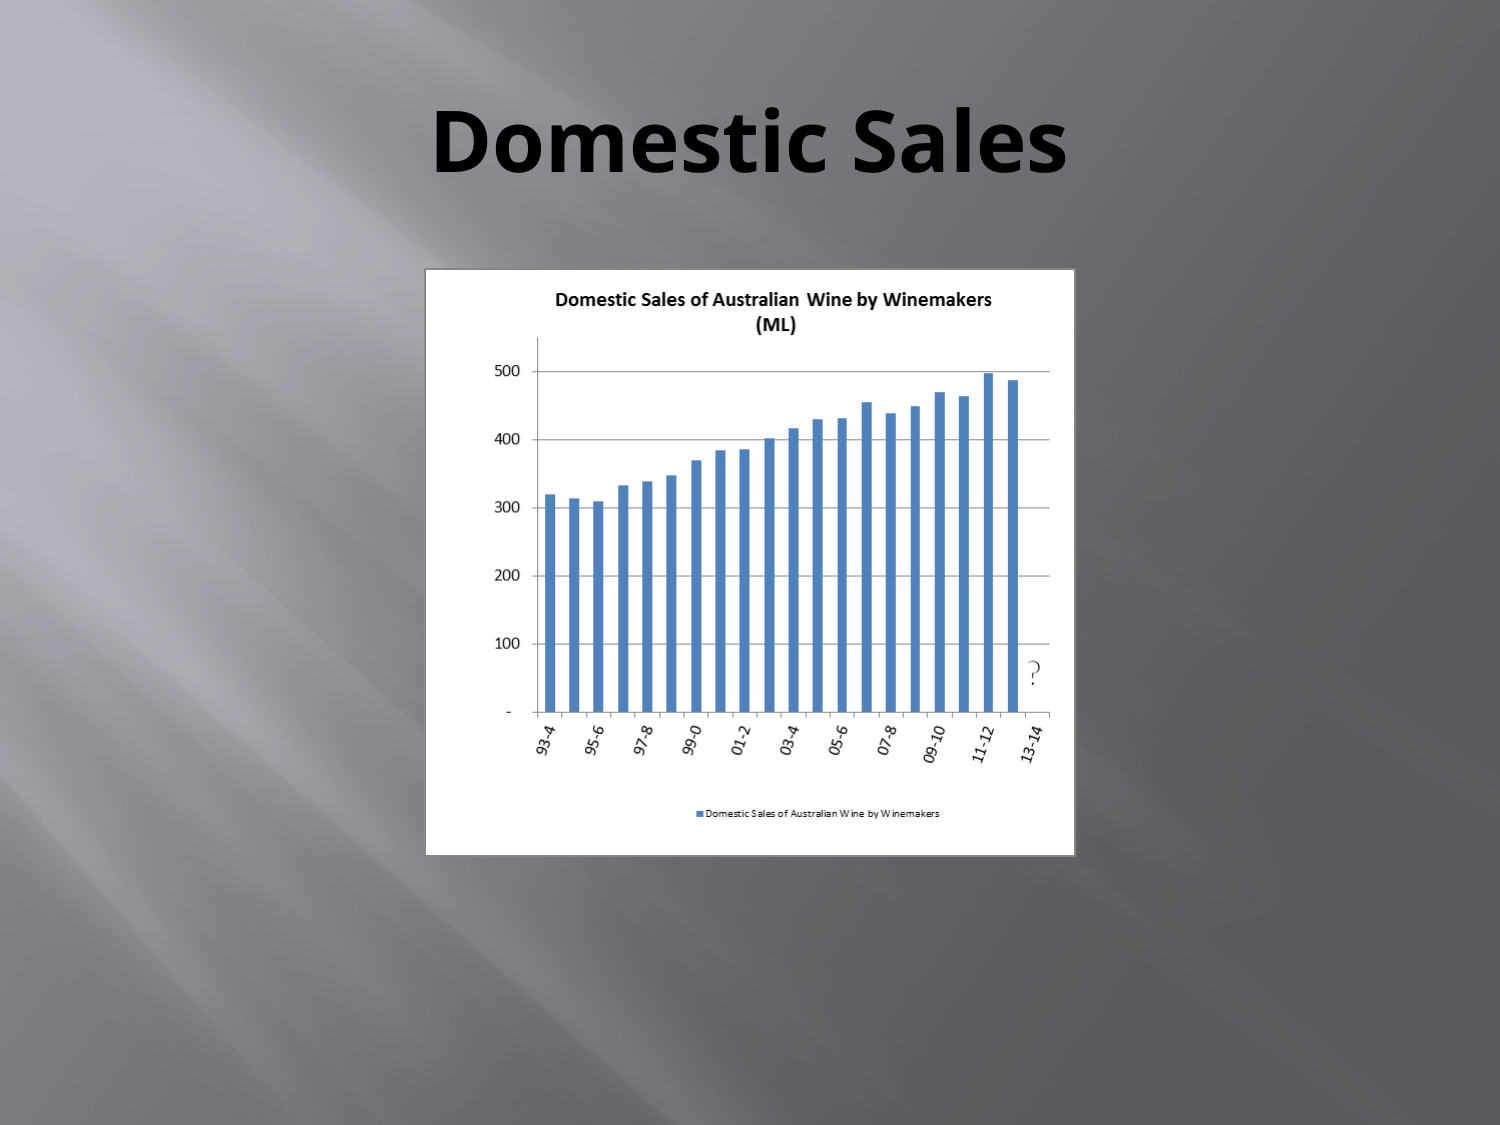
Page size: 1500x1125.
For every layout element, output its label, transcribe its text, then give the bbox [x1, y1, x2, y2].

picture [424, 268, 1076, 857]
title Domestic Sales [75, 45, 1425, 233]
